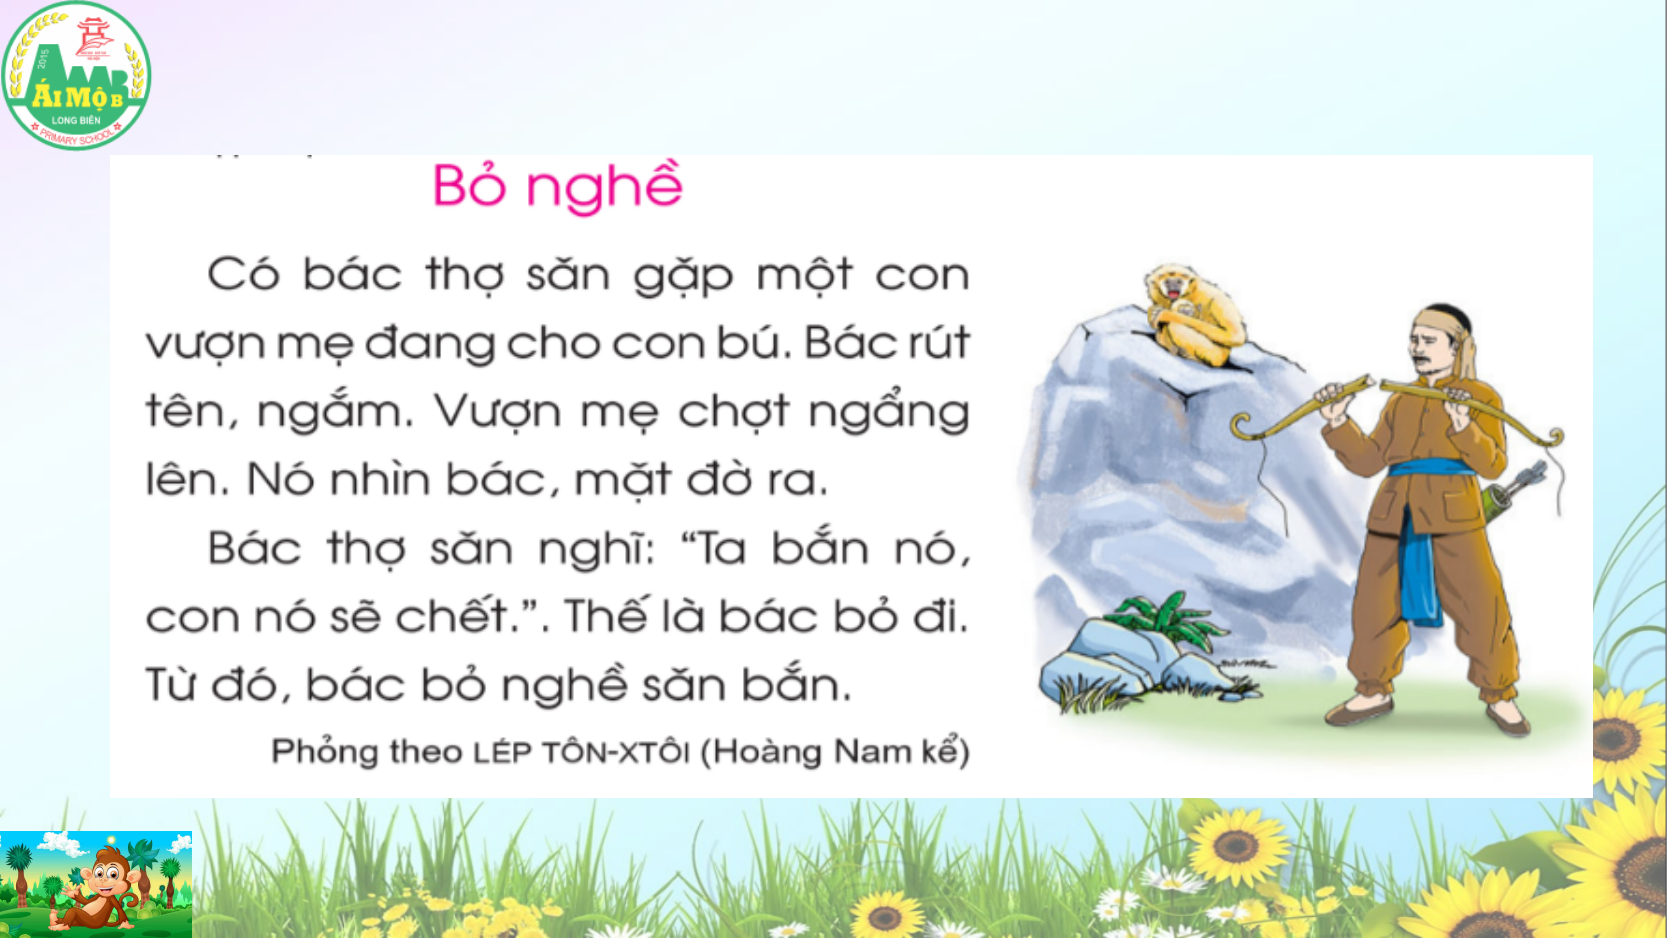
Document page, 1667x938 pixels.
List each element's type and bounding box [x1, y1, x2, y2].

picture [110, 154, 1593, 799]
picture [0, 831, 192, 938]
